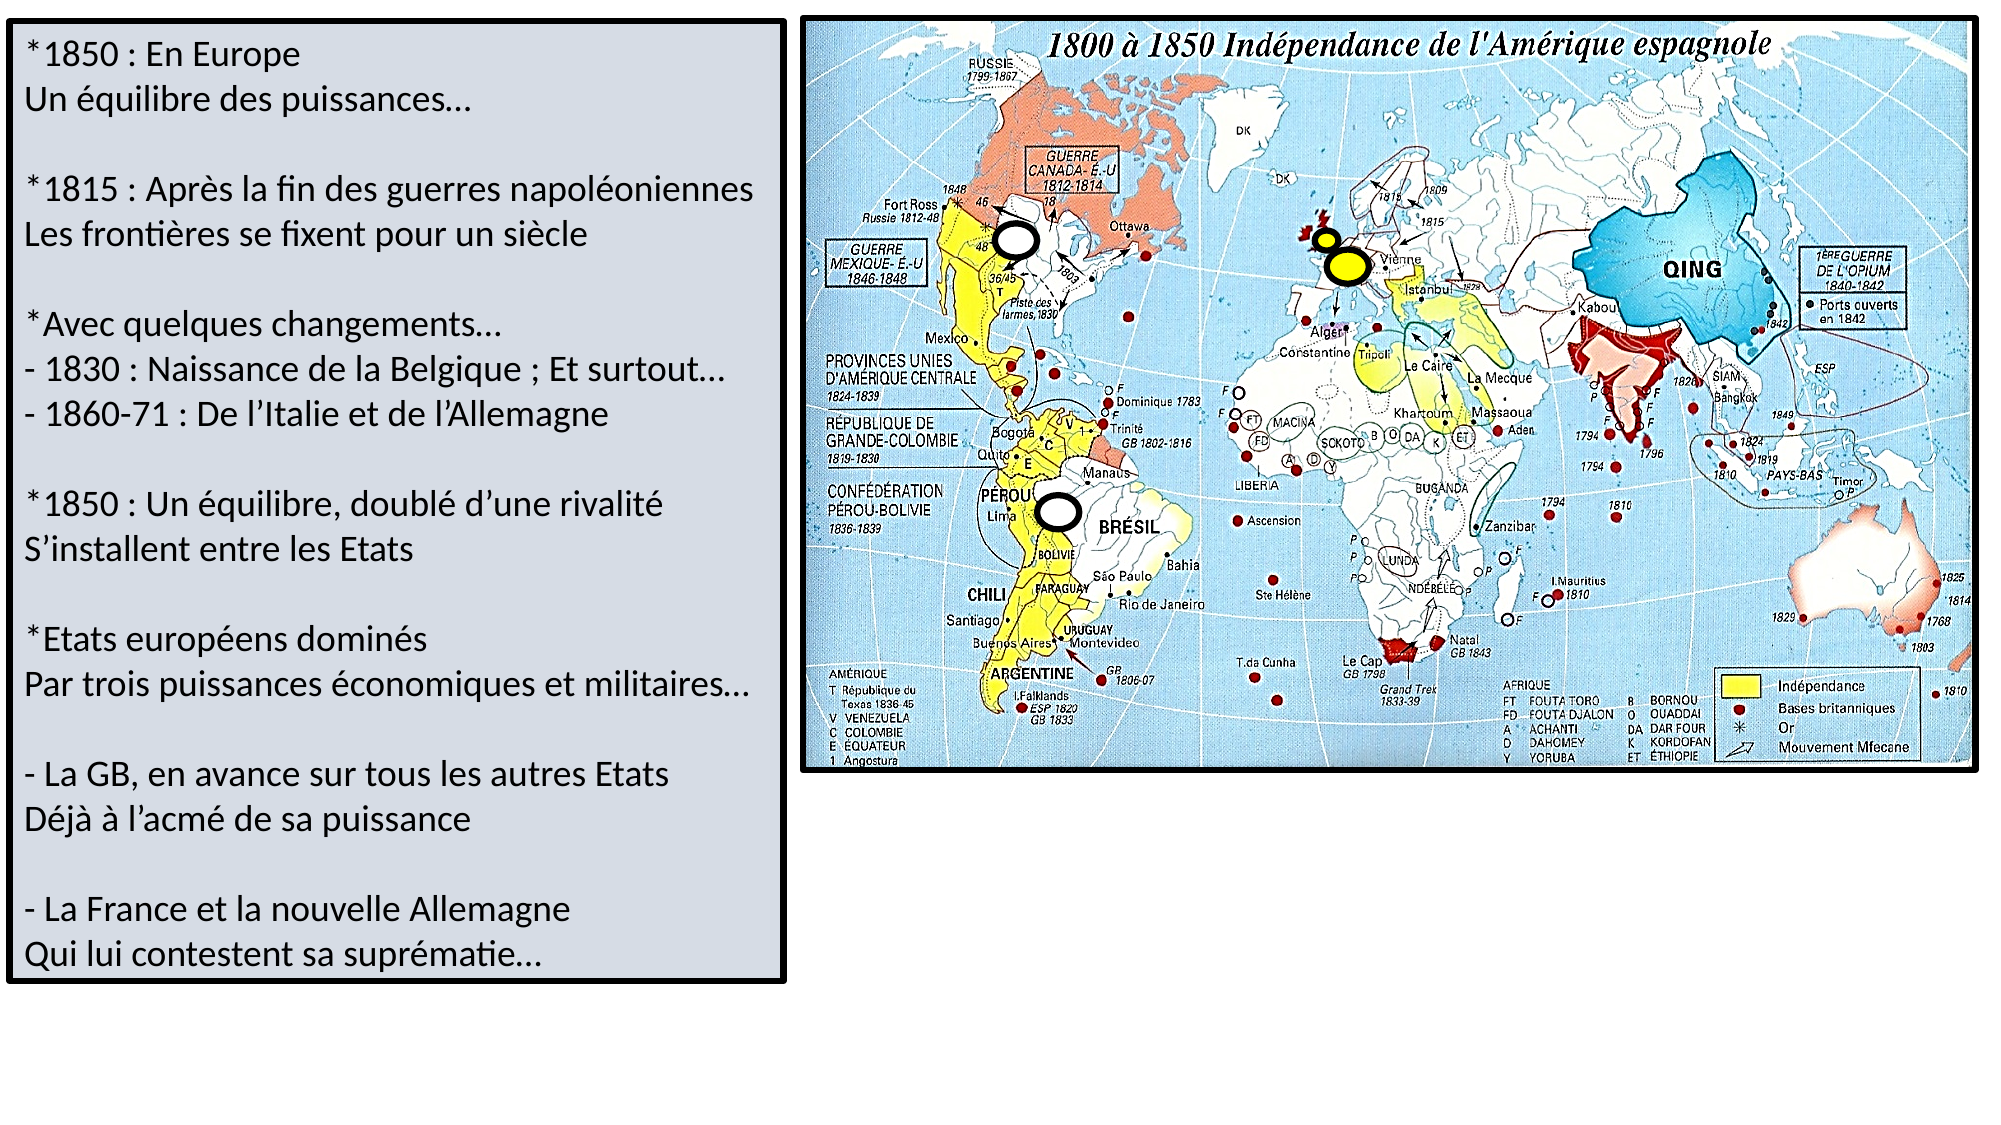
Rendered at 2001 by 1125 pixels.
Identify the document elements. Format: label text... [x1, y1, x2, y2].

text_box *1850 : En Europe Un équilibre des puissances… *1815 : Après la fin des guerres napoléoniennes Les frontières se fixent pour un siècle *Avec quelques changements… - 1830 : Naissance de la Belgique ; Et surtout… - 1860-71 : De l’Italie et de l’Allemagne *1850 : Un équilibre, doublé d’une rivalité S’installent entre les Etats *Etats européens dominés Par trois puissances économiques et militaires… - La GB, en avance sur tous les autres Etats Déjà à l’acmé de sa puissance - La France et la nouvelle Allemagne Qui lui contestent sa suprématie… [9, 21, 784, 982]
picture [805, 21, 1973, 767]
